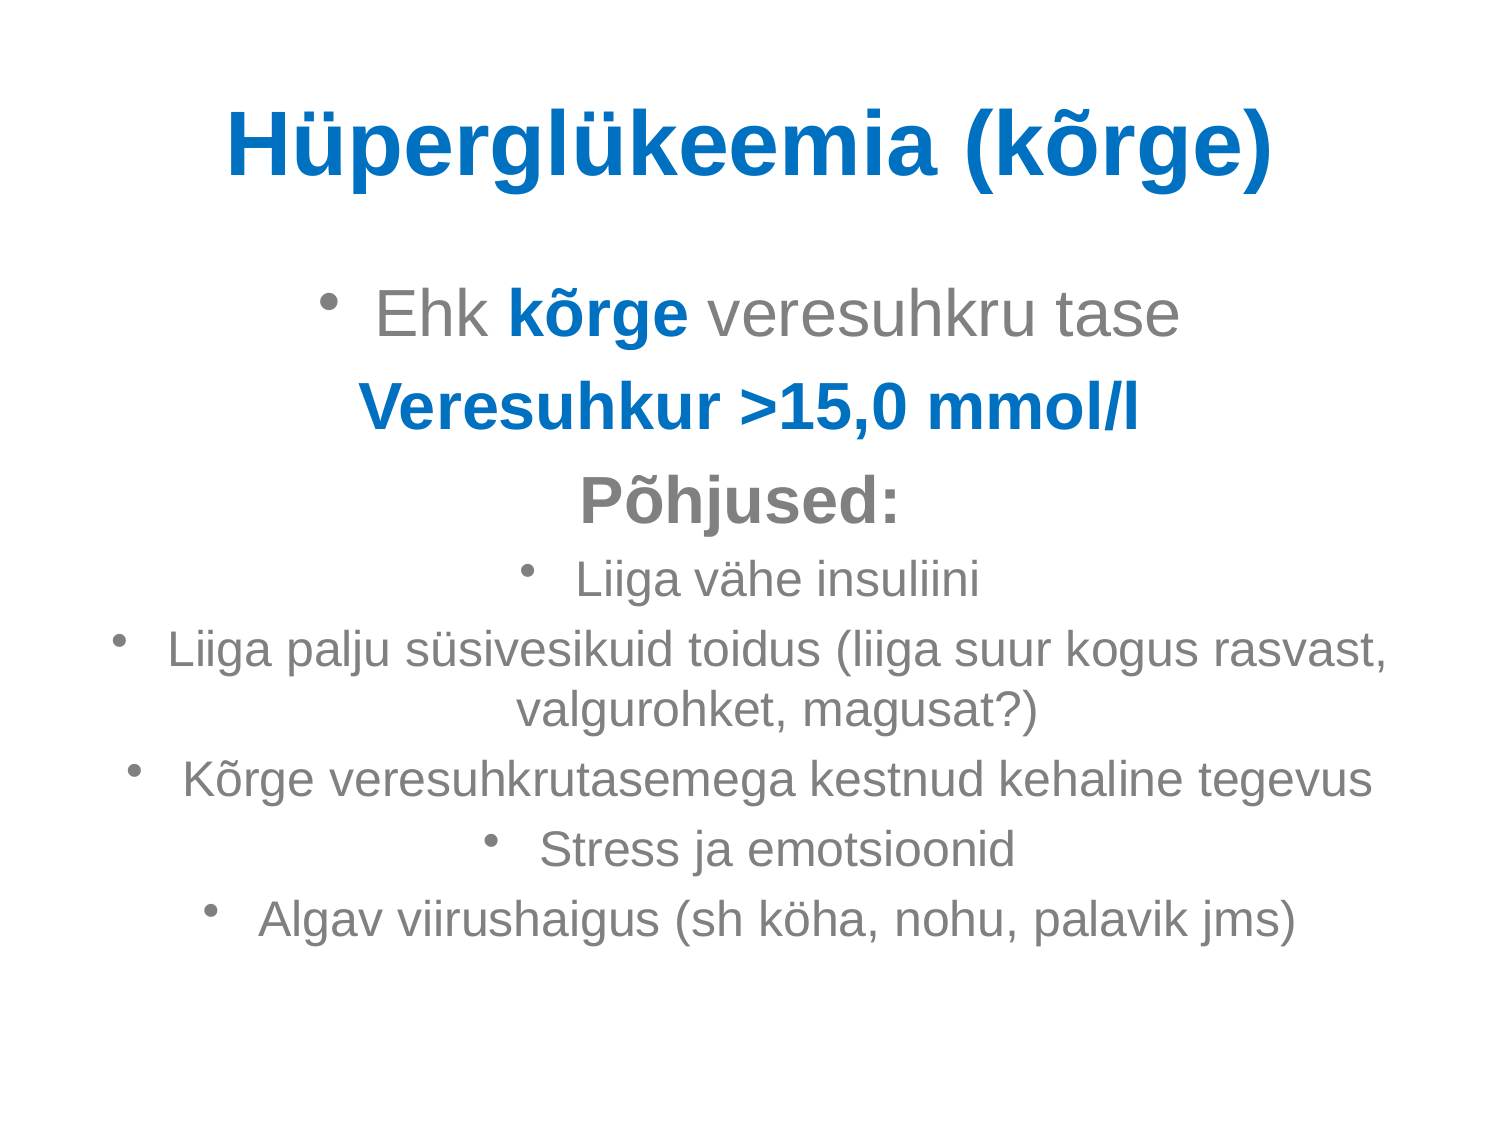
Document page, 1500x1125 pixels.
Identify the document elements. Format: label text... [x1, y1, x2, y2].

list Ehk kõrge veresuhkru tase Veresuhkur >15,0 mmol/l Põhjused: Liiga vähe insuliini Liiga palju süsivesikuid toidus (liiga suur kogus rasvast, valgurohket, magusat?) Kõrge veresuhkrutasemega kestnud kehaline tegevus Stress ja emotsioonid Algav viirushaigus (sh köha, nohu, palavik jms) [74, 262, 1426, 1006]
title Hüperglükeemia (kõrge) [74, 44, 1426, 233]
